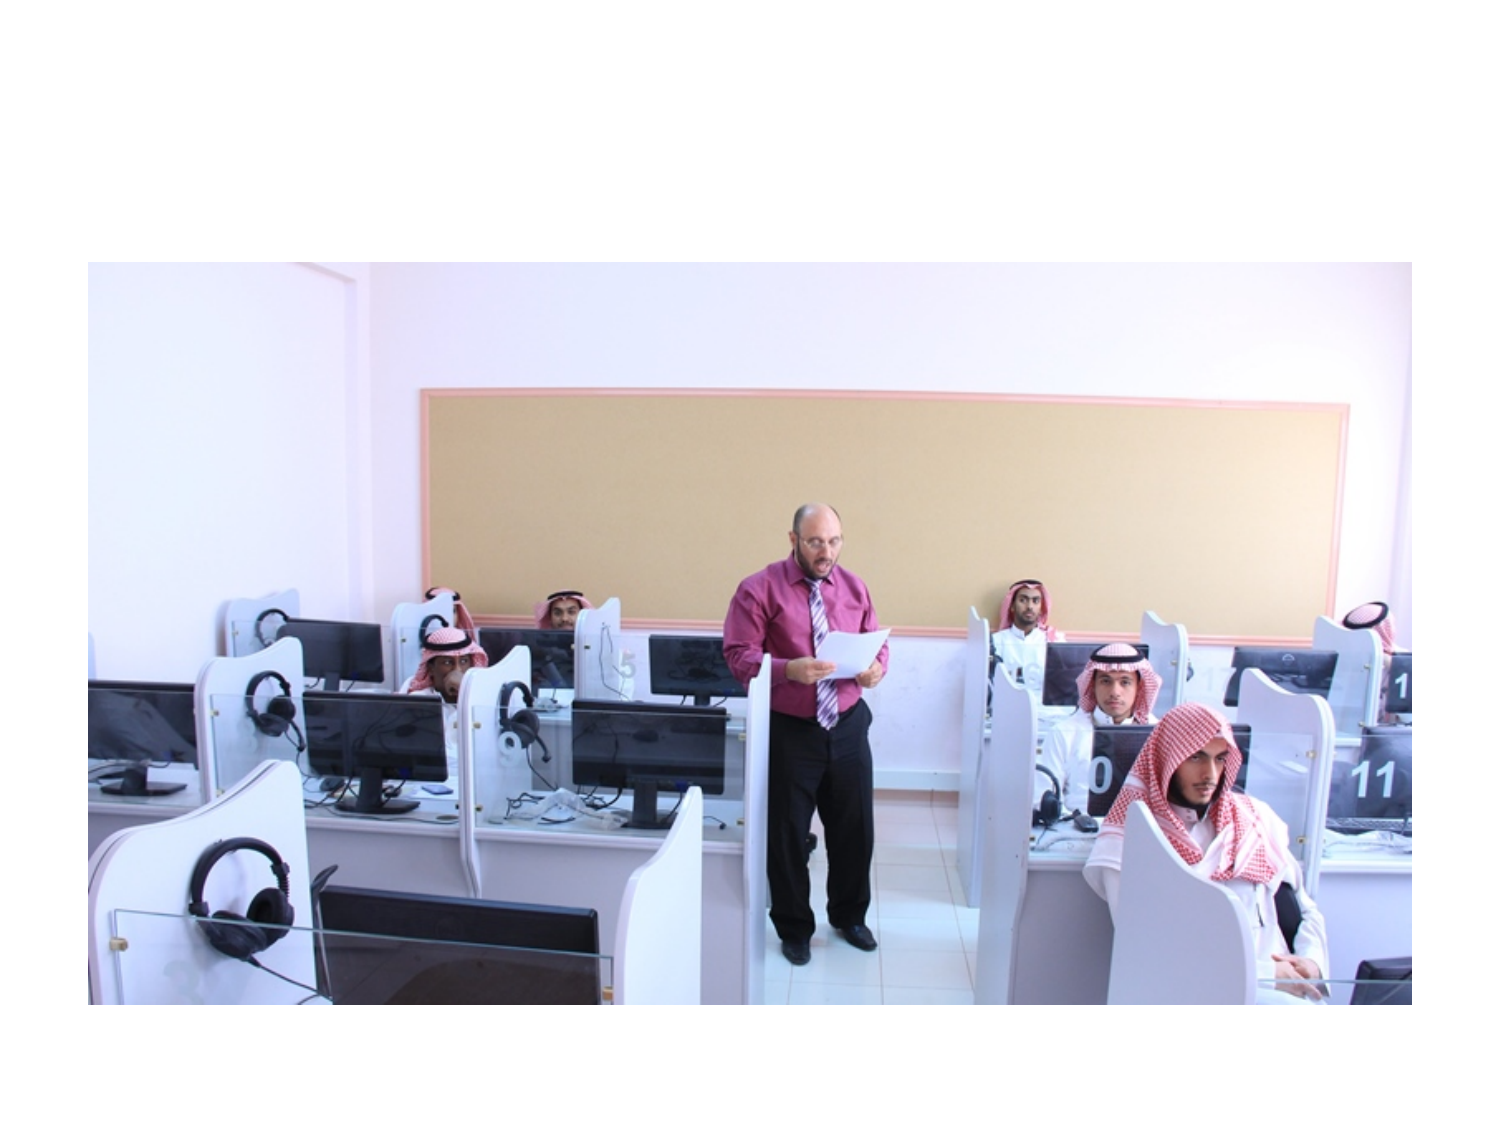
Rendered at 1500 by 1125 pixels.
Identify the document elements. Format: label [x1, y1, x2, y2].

list [88, 262, 1412, 1006]
